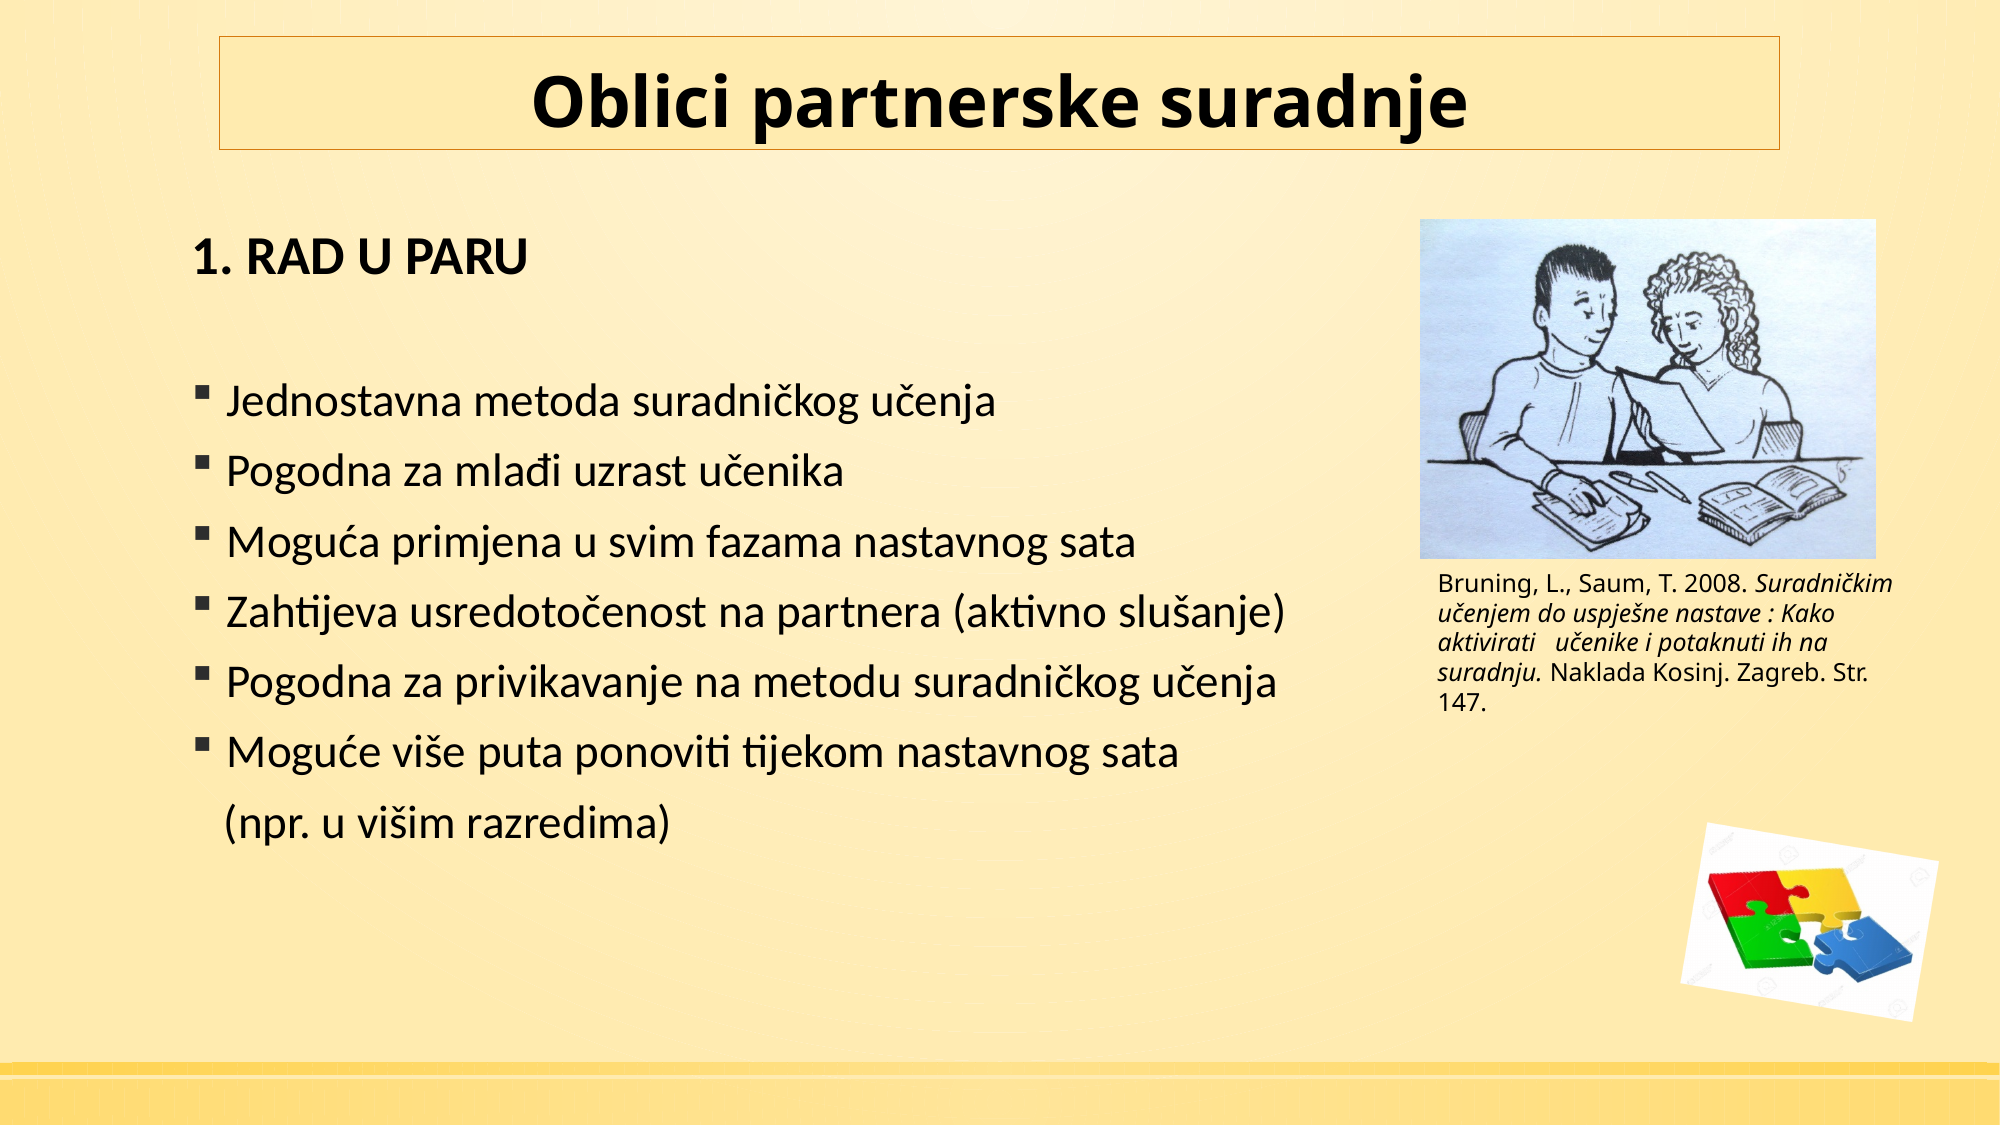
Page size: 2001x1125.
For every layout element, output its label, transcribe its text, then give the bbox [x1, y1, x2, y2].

list 1. RAD U PARU Jednostavna metoda suradničkog učenja Pogodna za mlađi uzrast učenika Moguća primjena u svim fazama nastavnog sata Zahtijeva usredotočenost na partnera (aktivno slušanje) Pogodna za privikavanje na metodu suradničkog učenja Moguće više puta ponoviti tijekom nastavnog sata (npr. u višim razredima) [120, 219, 1895, 1077]
title Oblici partnerske suradnje [219, 36, 1780, 150]
picture [1420, 219, 1876, 559]
picture [1681, 823, 1938, 1021]
text_box Bruning, L., Saum, T. 2008. Suradničkim učenjem do uspješne nastave : Kako aktivirati učenike i potaknuti ih na suradnju. Naklada Kosinj. Zagreb. Str. 147. [1415, 559, 1933, 725]
